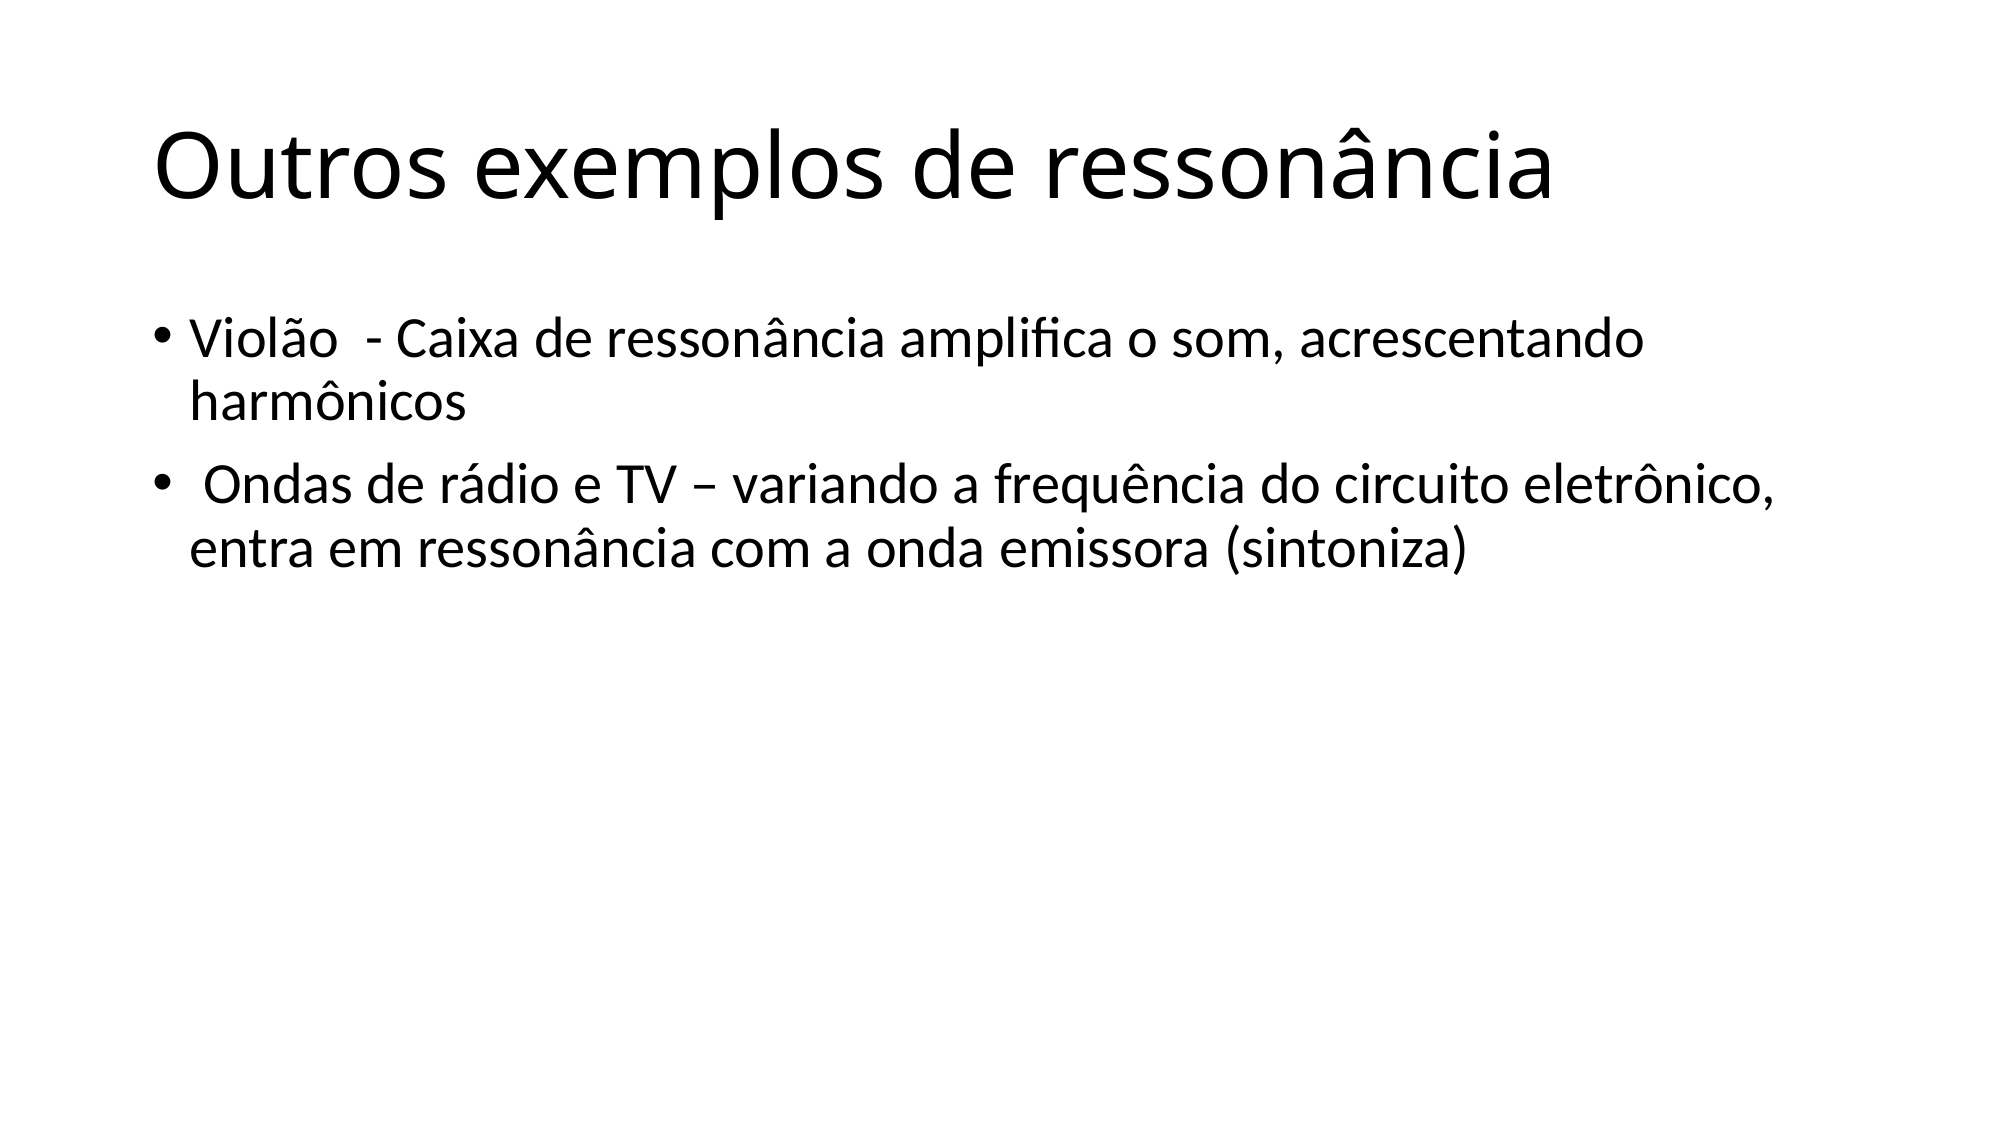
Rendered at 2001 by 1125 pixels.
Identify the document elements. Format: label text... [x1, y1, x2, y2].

title Outros exemplos de ressonância [137, 59, 1863, 278]
list Violão - Caixa de ressonância amplifica o som, acrescentando harmônicos Ondas de rádio e TV – variando a frequência do circuito eletrônico, entra em ressonância com a onda emissora (sintoniza) [137, 299, 1863, 1014]
